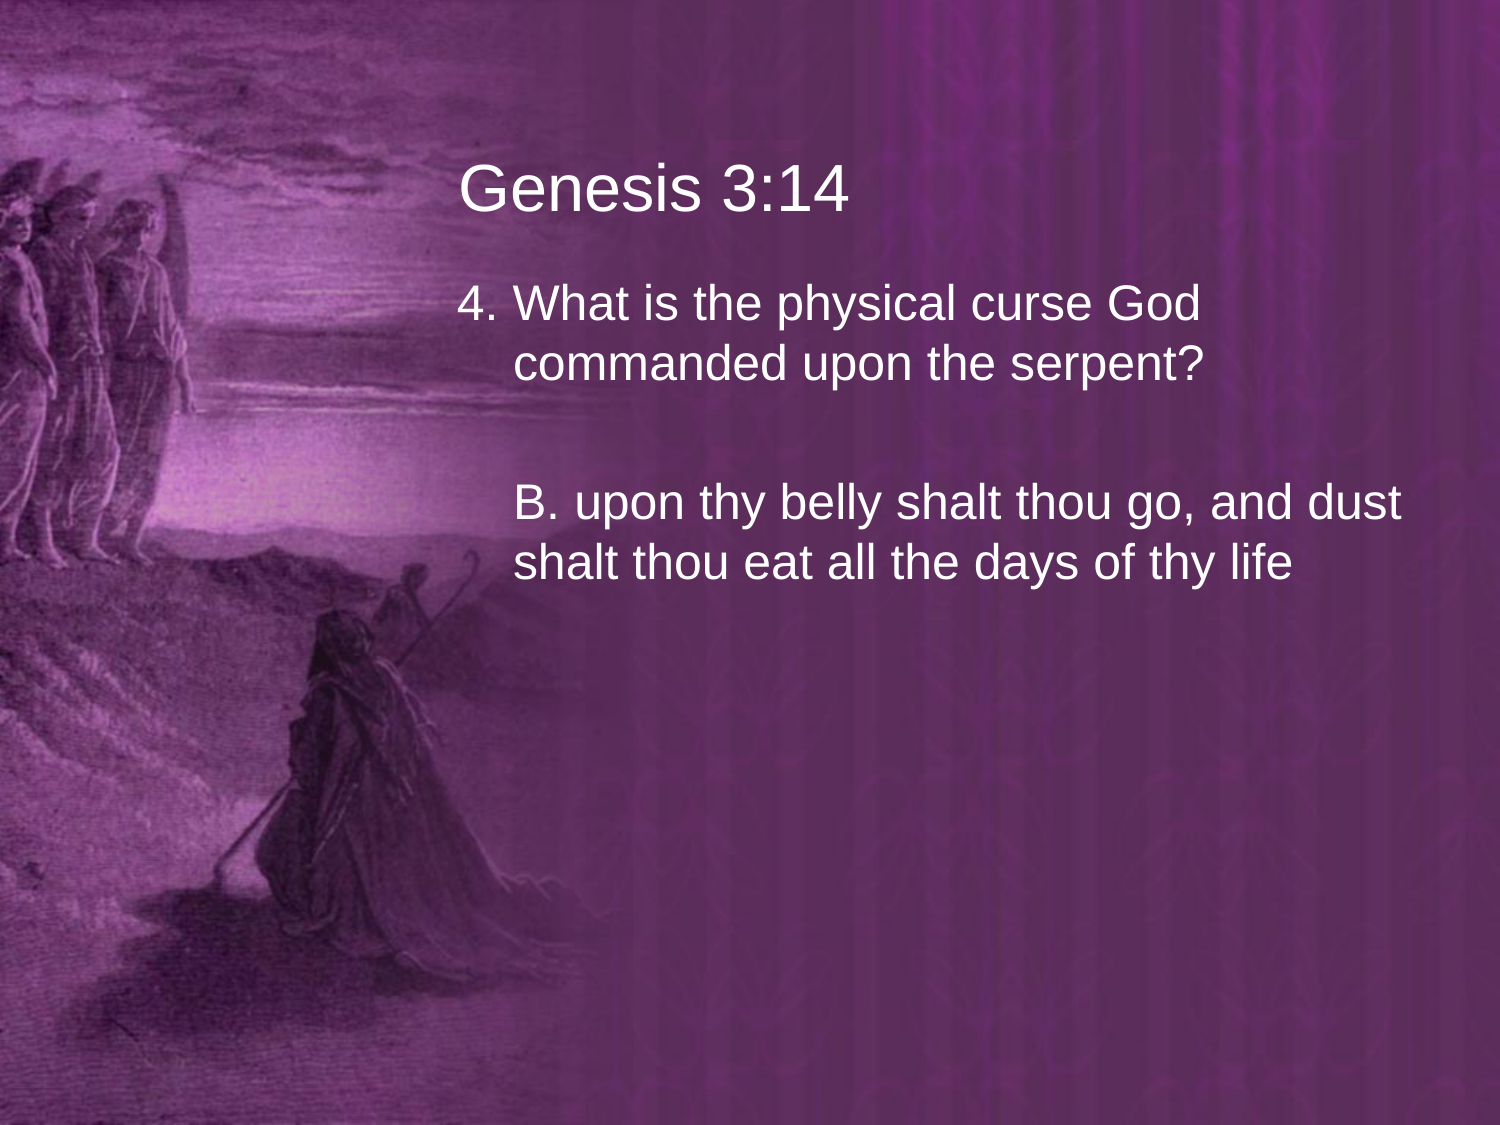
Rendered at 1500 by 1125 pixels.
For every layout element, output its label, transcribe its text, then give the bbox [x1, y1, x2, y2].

title Genesis 3:14 [443, 44, 1480, 233]
picture [0, 0, 1500, 1125]
list 4. What is the physical curse God commanded upon the serpent? B. upon thy belly shalt thou go, and dust shalt thou eat all the days of thy life [441, 262, 1480, 1006]
